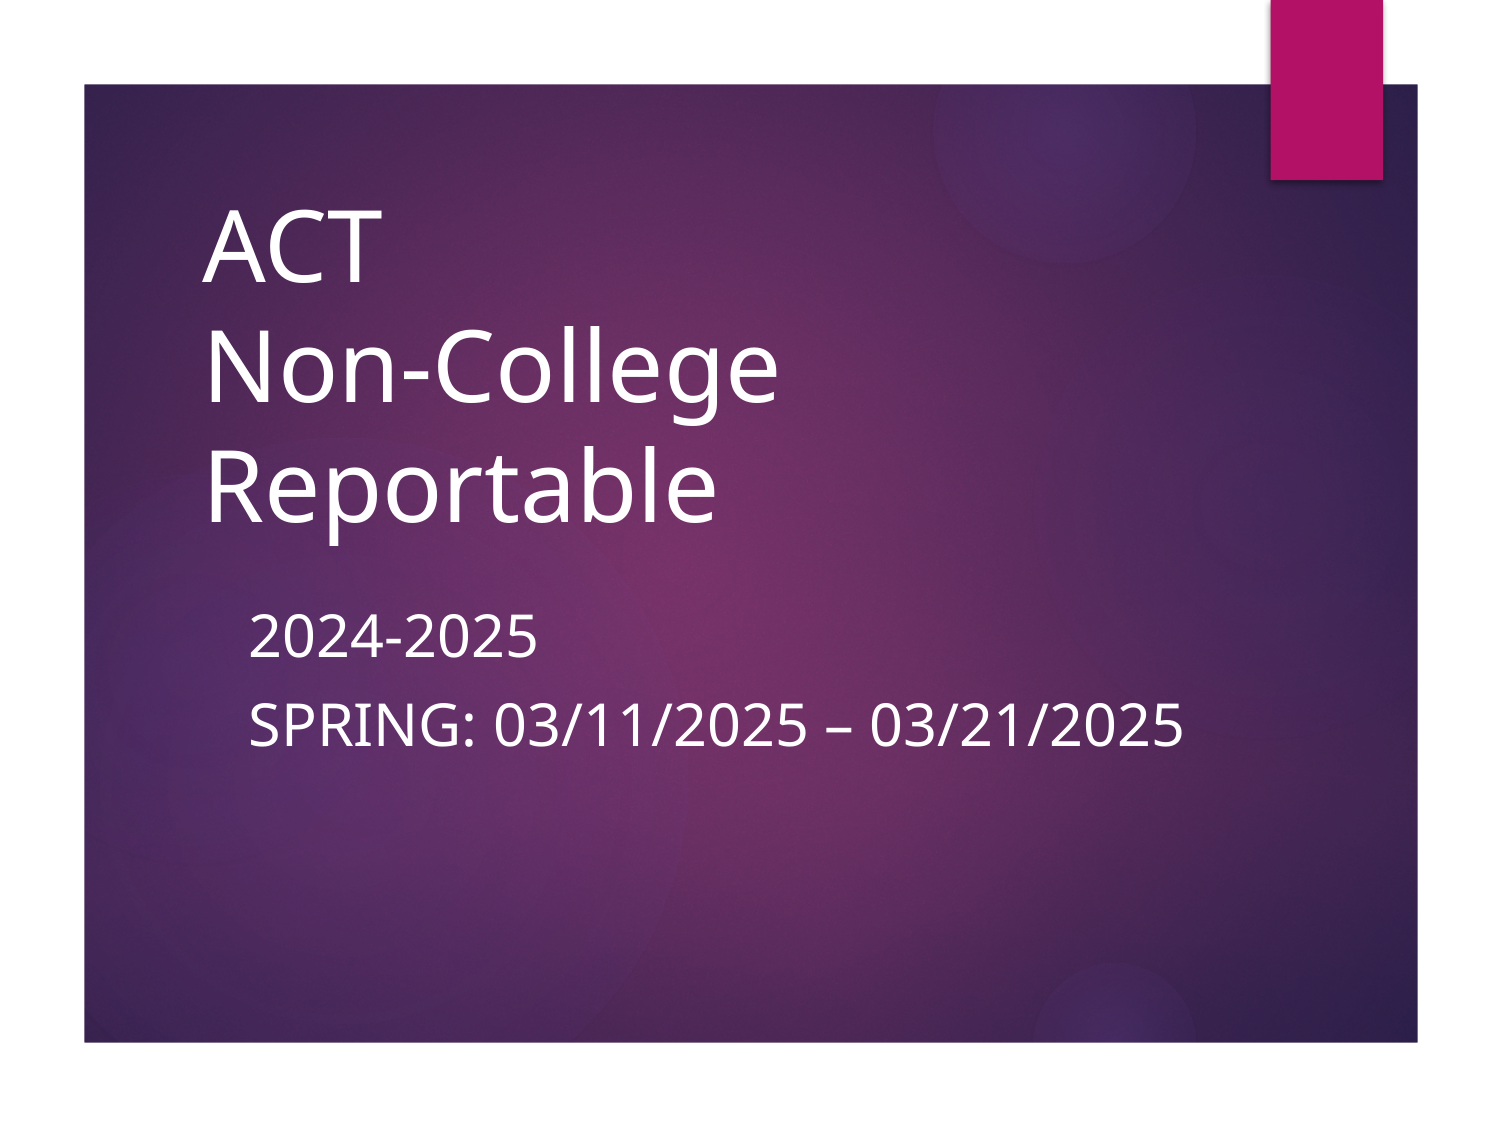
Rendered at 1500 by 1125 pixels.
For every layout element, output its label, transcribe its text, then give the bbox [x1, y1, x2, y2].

title ACT Non-College Reportable [187, 278, 1313, 550]
subtitle 2024-2025 SPRING: 03/11/2025 – 03/21/2025 [233, 590, 1265, 817]
